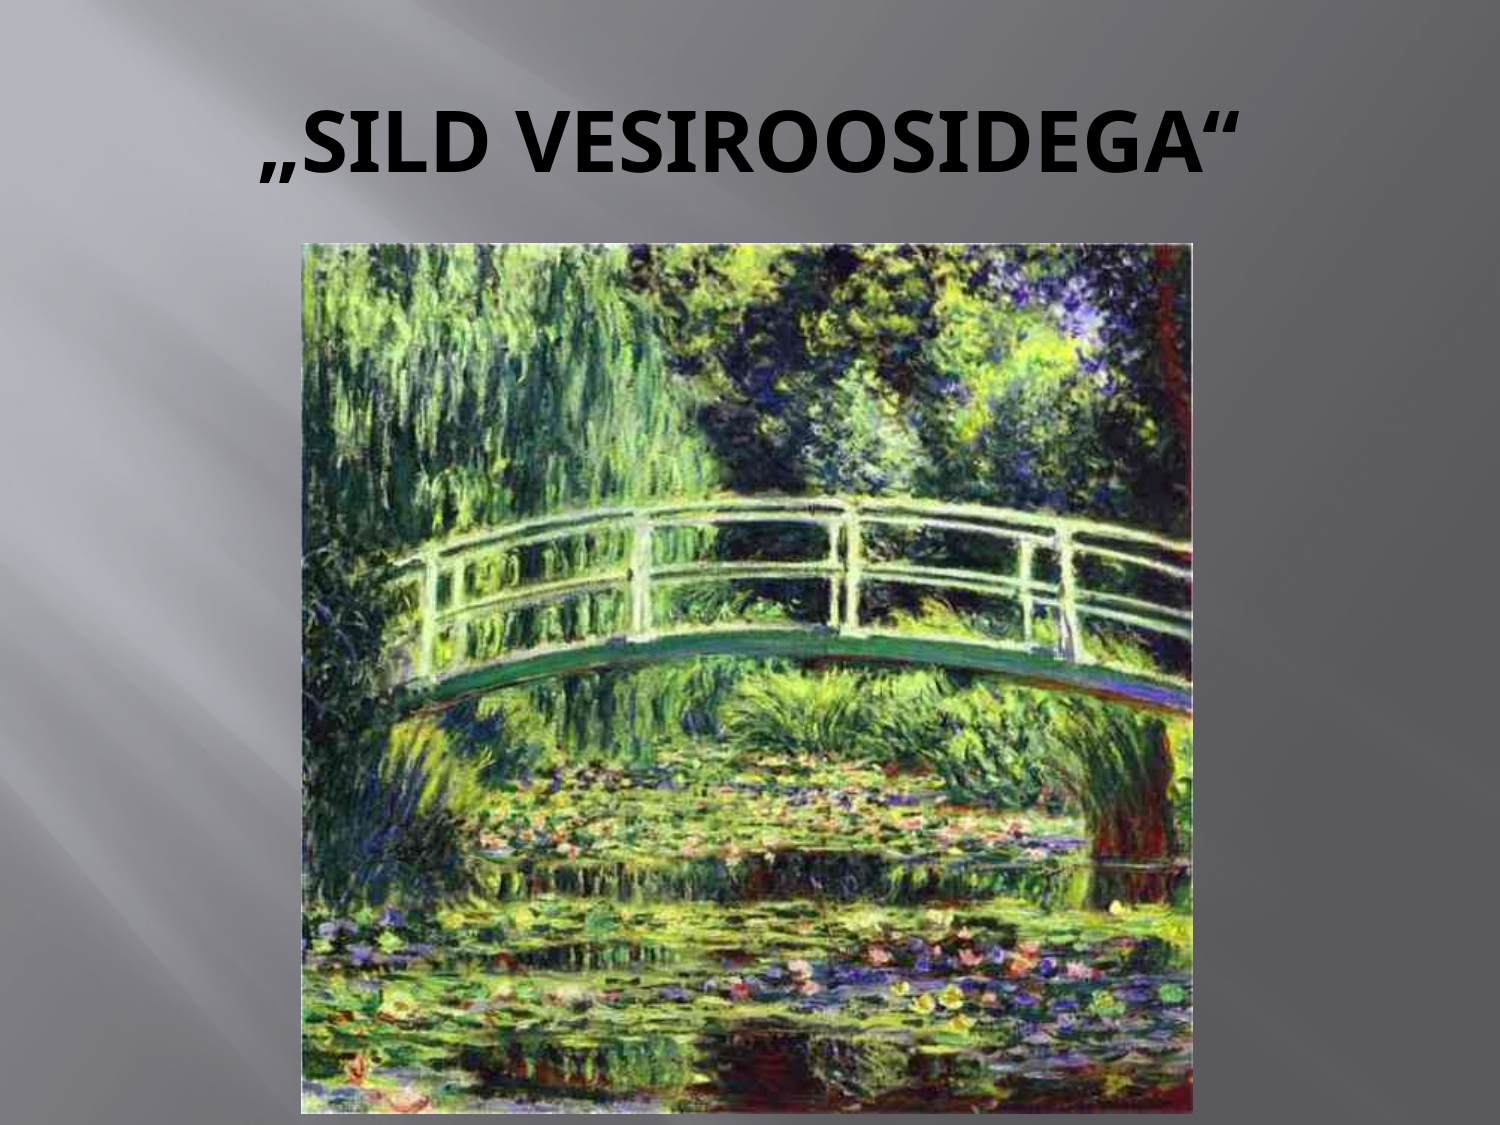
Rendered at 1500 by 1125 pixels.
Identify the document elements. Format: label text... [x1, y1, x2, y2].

title „SILD VESIROOSIDEGA“ [75, 45, 1425, 233]
picture [301, 243, 1193, 1115]
